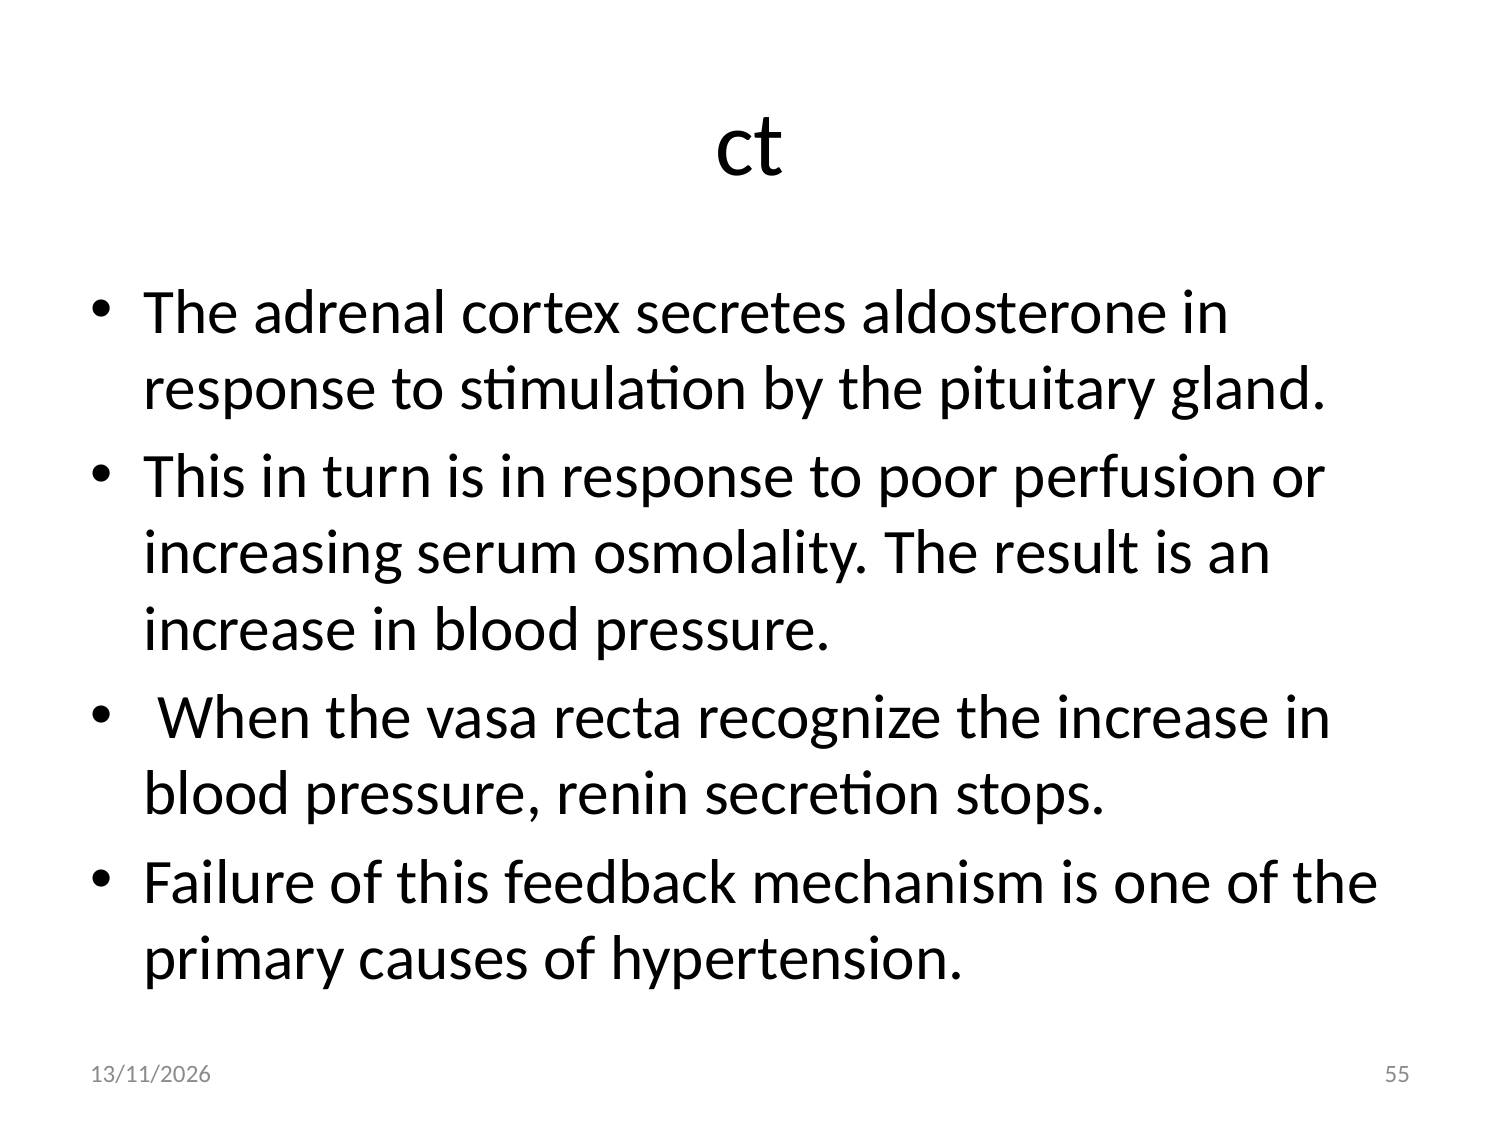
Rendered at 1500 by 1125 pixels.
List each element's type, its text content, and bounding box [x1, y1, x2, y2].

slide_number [75, 1042, 425, 1103]
list The adrenal cortex secretes aldosterone in response to stimulation by the pituitary gland. This in turn is in response to poor perfusion or increasing serum osmolality. The result is an increase in blood pressure. When the vasa recta recognize the increase in blood pressure, renin secretion stops. Failure of this feedback mechanism is one of the primary causes of hypertension. [75, 262, 1425, 1005]
slide_number 55 [1074, 1042, 1425, 1103]
title ct [75, 45, 1425, 233]
